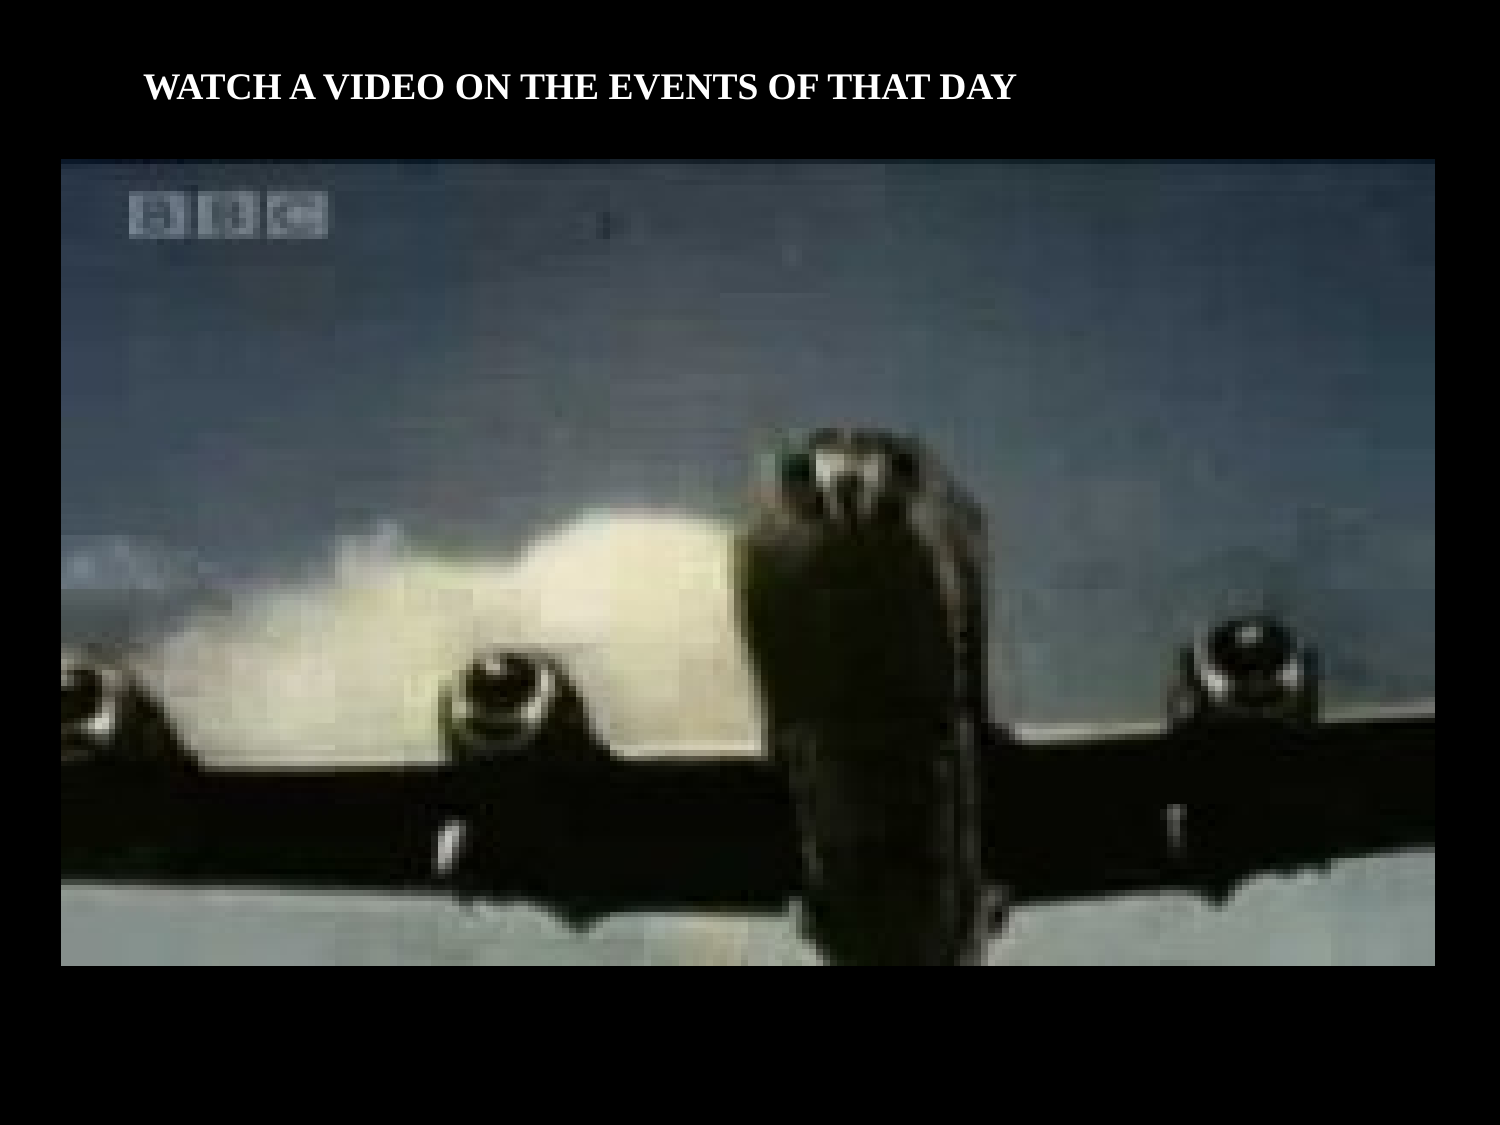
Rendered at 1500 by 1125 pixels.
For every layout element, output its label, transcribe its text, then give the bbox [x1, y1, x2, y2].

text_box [59, 158, 1436, 967]
text_box WATCH A VIDEO ON THE EVENTS OF THAT DAY [128, 54, 1033, 115]
